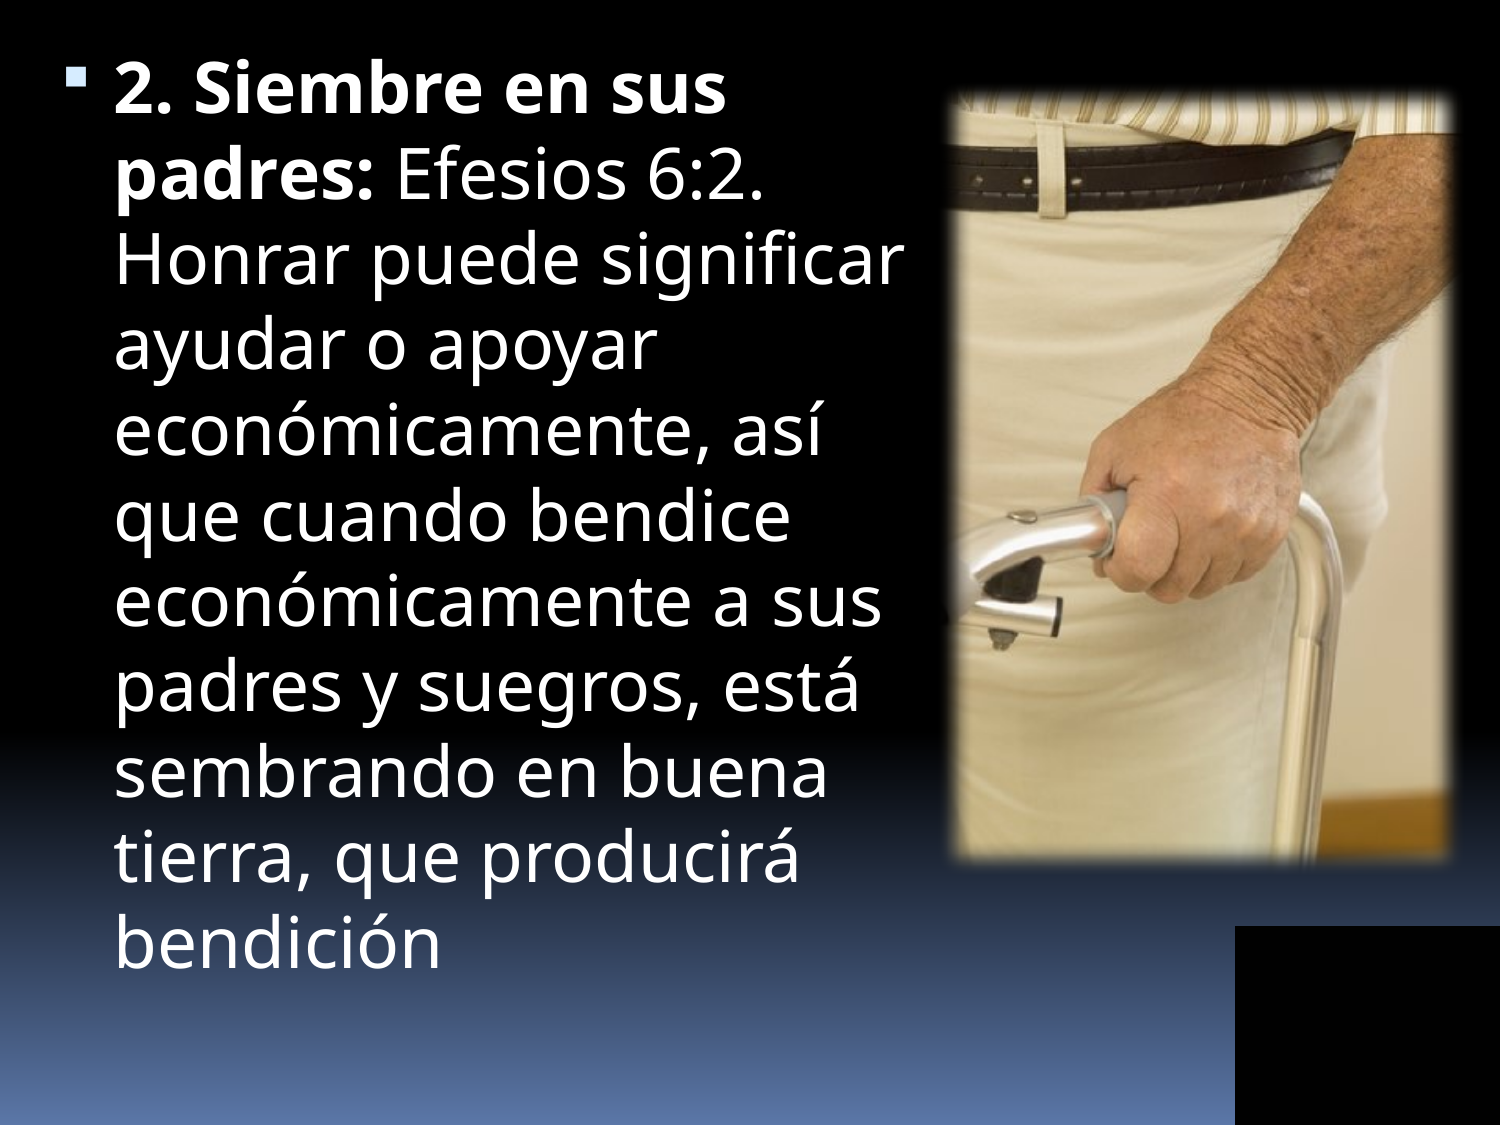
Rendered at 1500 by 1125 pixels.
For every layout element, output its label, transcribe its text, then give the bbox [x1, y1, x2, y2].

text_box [1233, 925, 1500, 1125]
picture [936, 81, 1465, 877]
list 2. Siembre en sus padres: Efesios 6:2. Honrar puede significar ayudar o apoyar económicamente, así que cuando bendice económicamente a sus padres y suegros, está sembrando en buena tierra, que producirá bendición [35, 35, 926, 1055]
